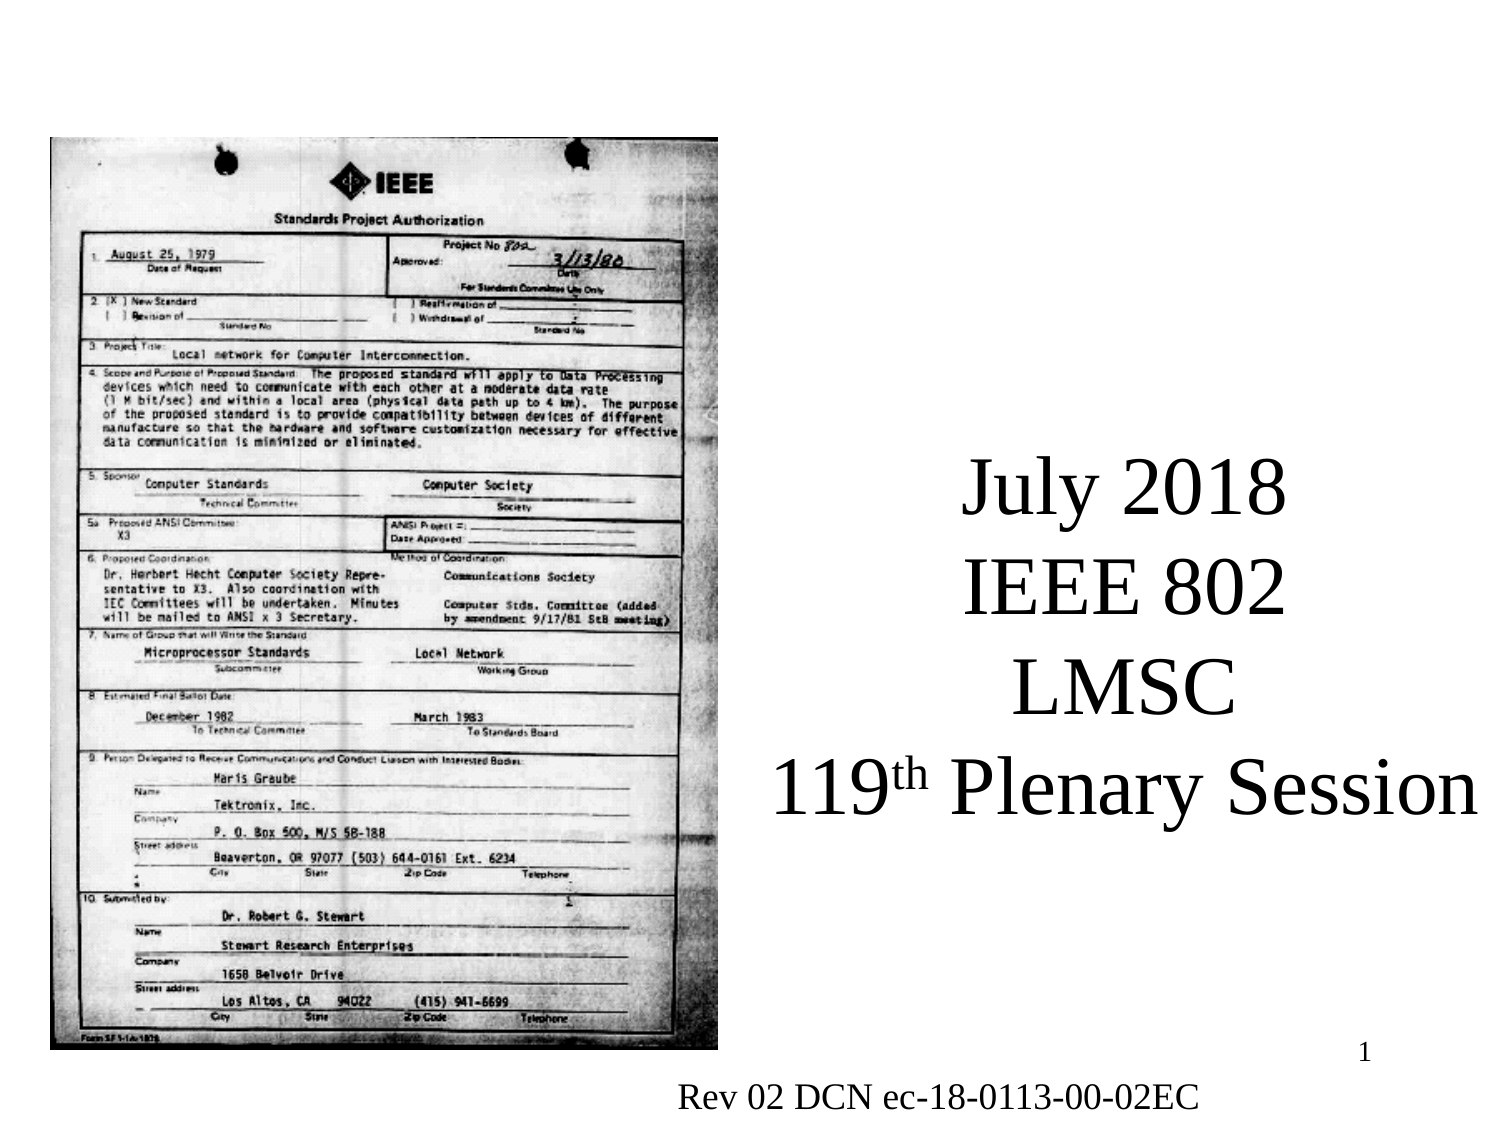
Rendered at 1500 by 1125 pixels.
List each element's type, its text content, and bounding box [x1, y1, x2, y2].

title July 2018 IEEE 802 LMSC 119th Plenary Session [749, 637, 1500, 826]
text_box Rev 02 DCN ec-18-0113-00-02EC [662, 1064, 1500, 1125]
slide_number 1 [1074, 1024, 1388, 1064]
picture [49, 137, 718, 1051]
